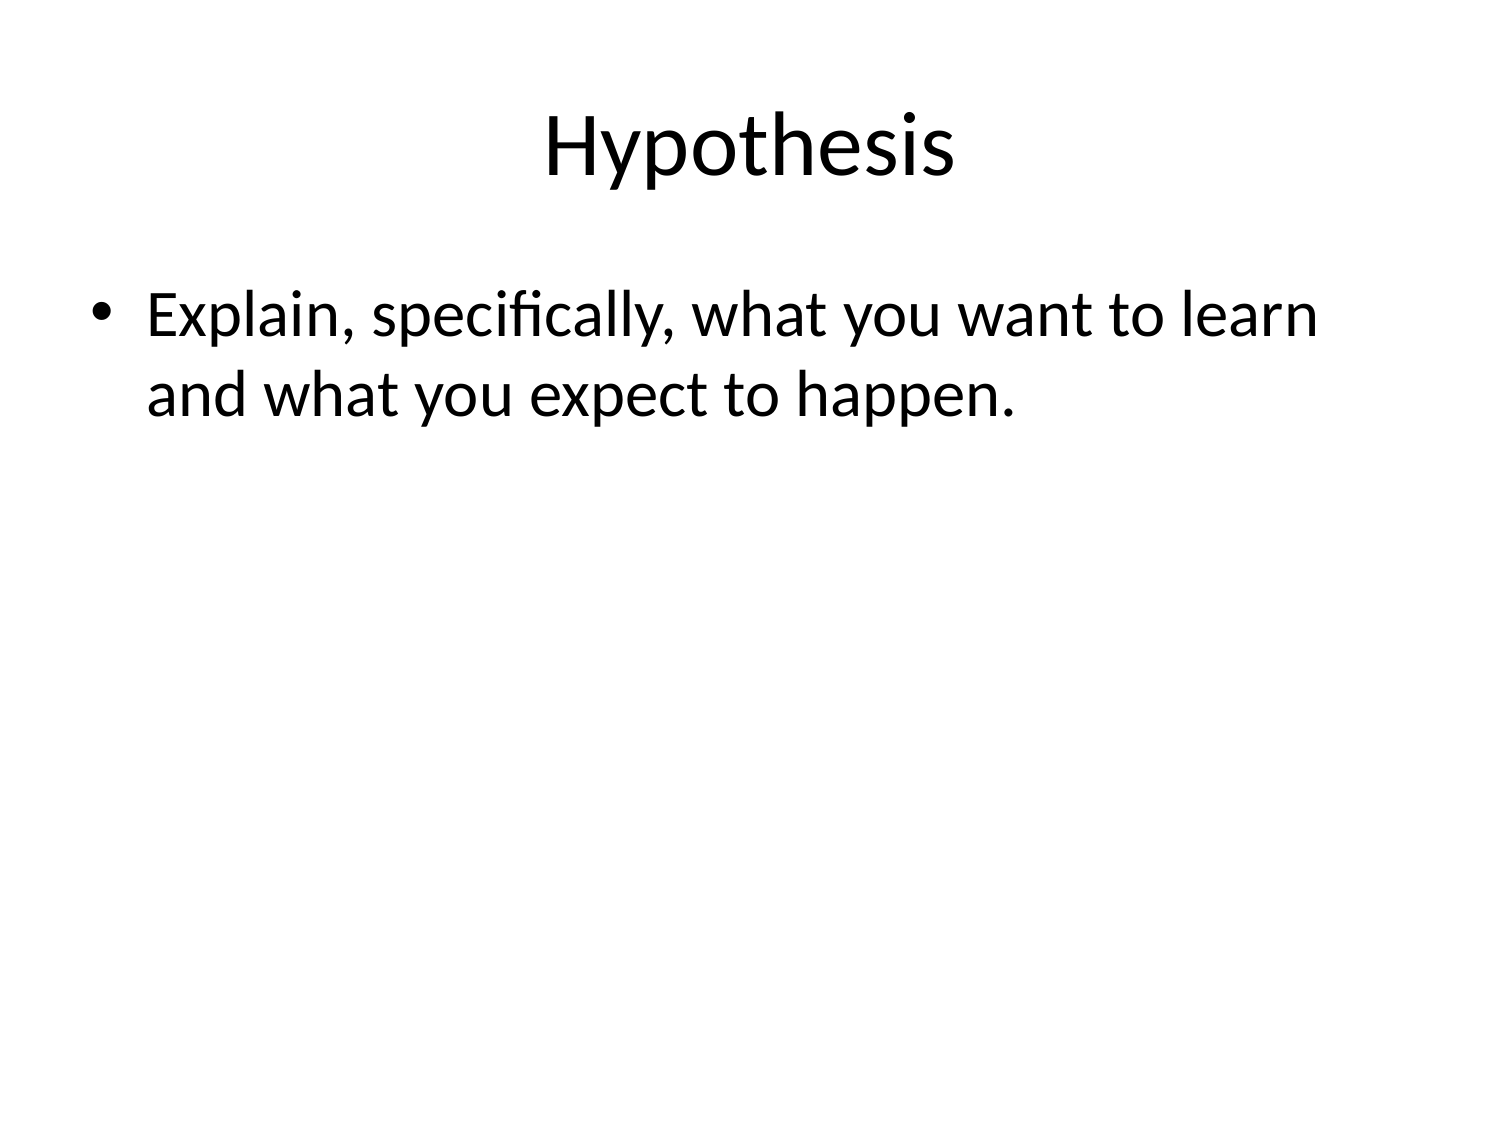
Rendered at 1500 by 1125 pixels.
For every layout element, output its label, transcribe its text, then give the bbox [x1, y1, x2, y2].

list Explain, specifically, what you want to learn and what you expect to happen. [75, 262, 1425, 1005]
title Hypothesis [75, 45, 1425, 233]
